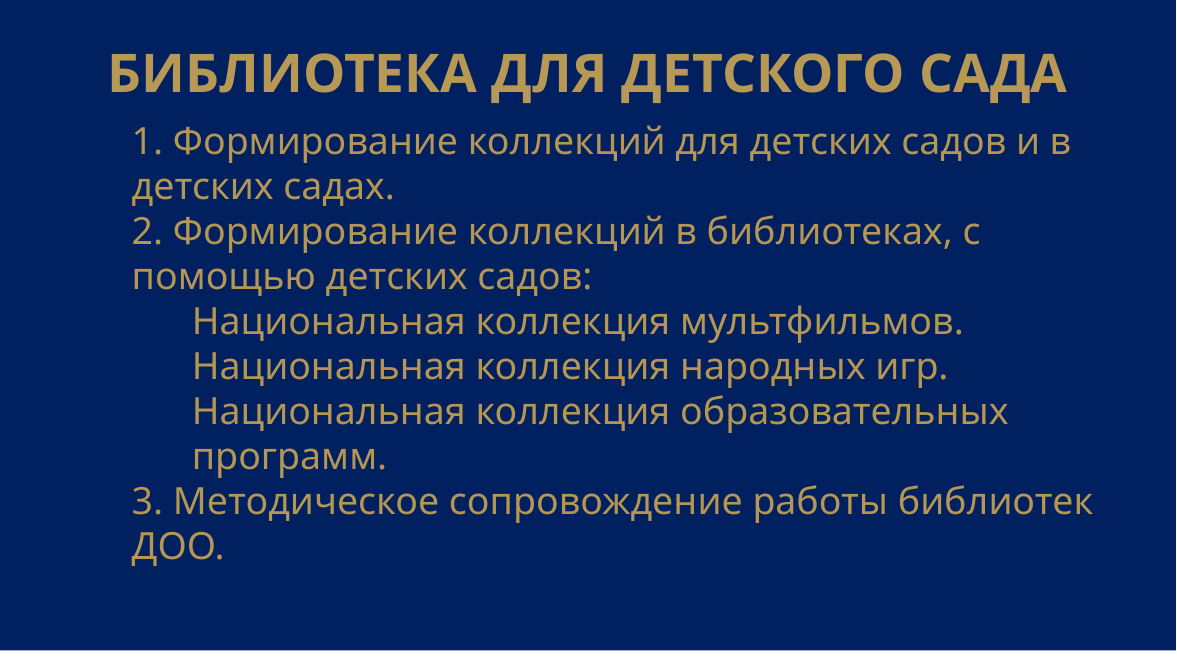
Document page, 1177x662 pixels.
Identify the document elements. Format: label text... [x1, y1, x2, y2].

text_box 1. Формирование коллекций для детских садов и в детских садах. 2. Формирование коллекций в библиотеках, с помощью детских садов: Национальная коллекция мультфильмов. Национальная коллекция народных игр. Национальная коллекция образовательных программ. 3. Методическое сопровождение работы библиотек ДОО. [0, 0, 1176, 652]
title БИБЛИОТЕКА ДЛЯ ДЕТСКОГО САДА [80, 10, 1096, 139]
